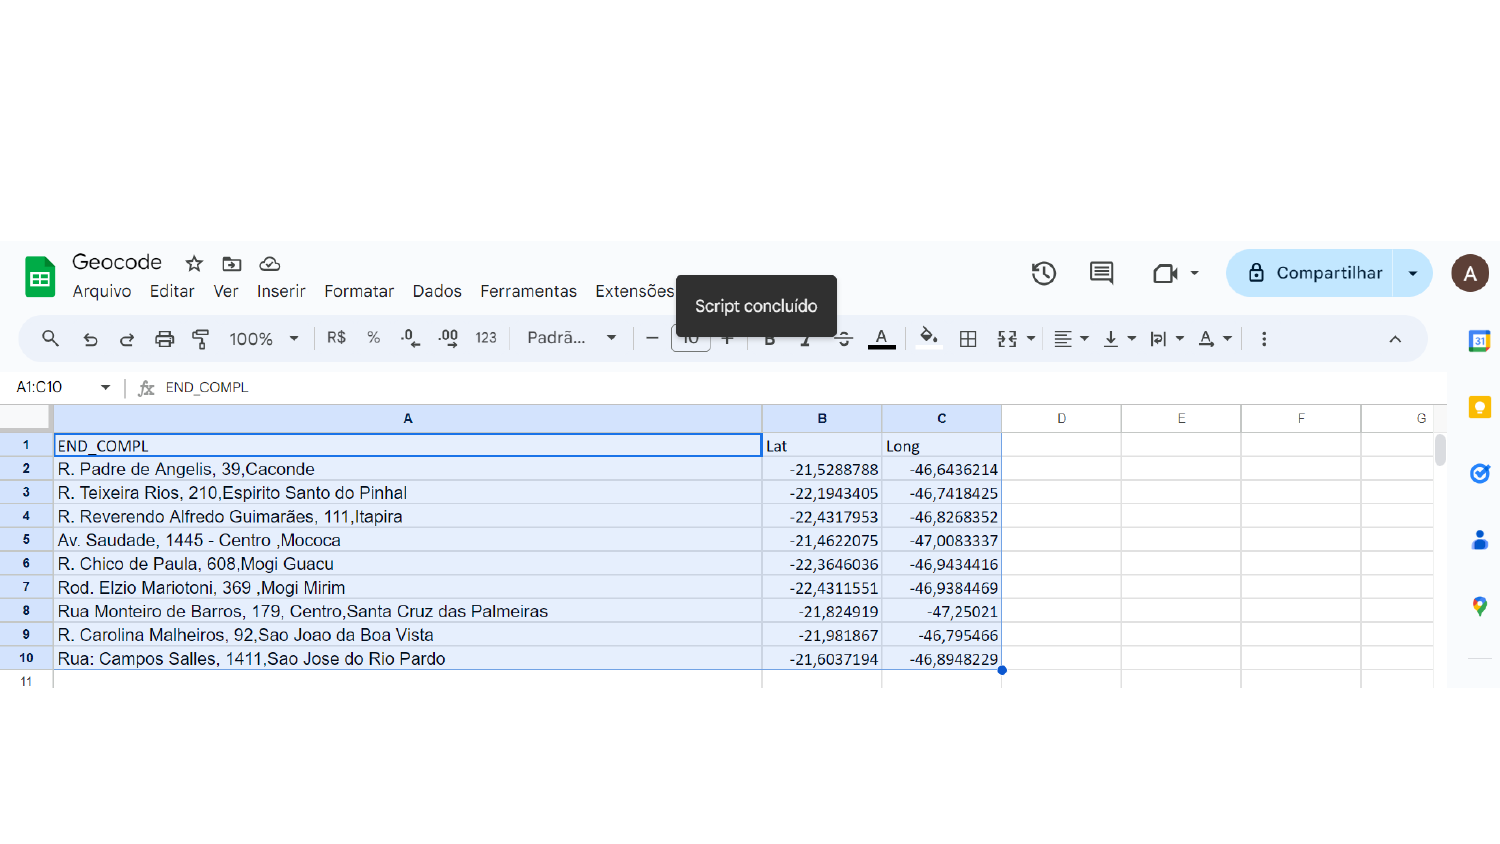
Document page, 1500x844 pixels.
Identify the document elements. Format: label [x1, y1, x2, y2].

picture [0, 241, 1500, 689]
